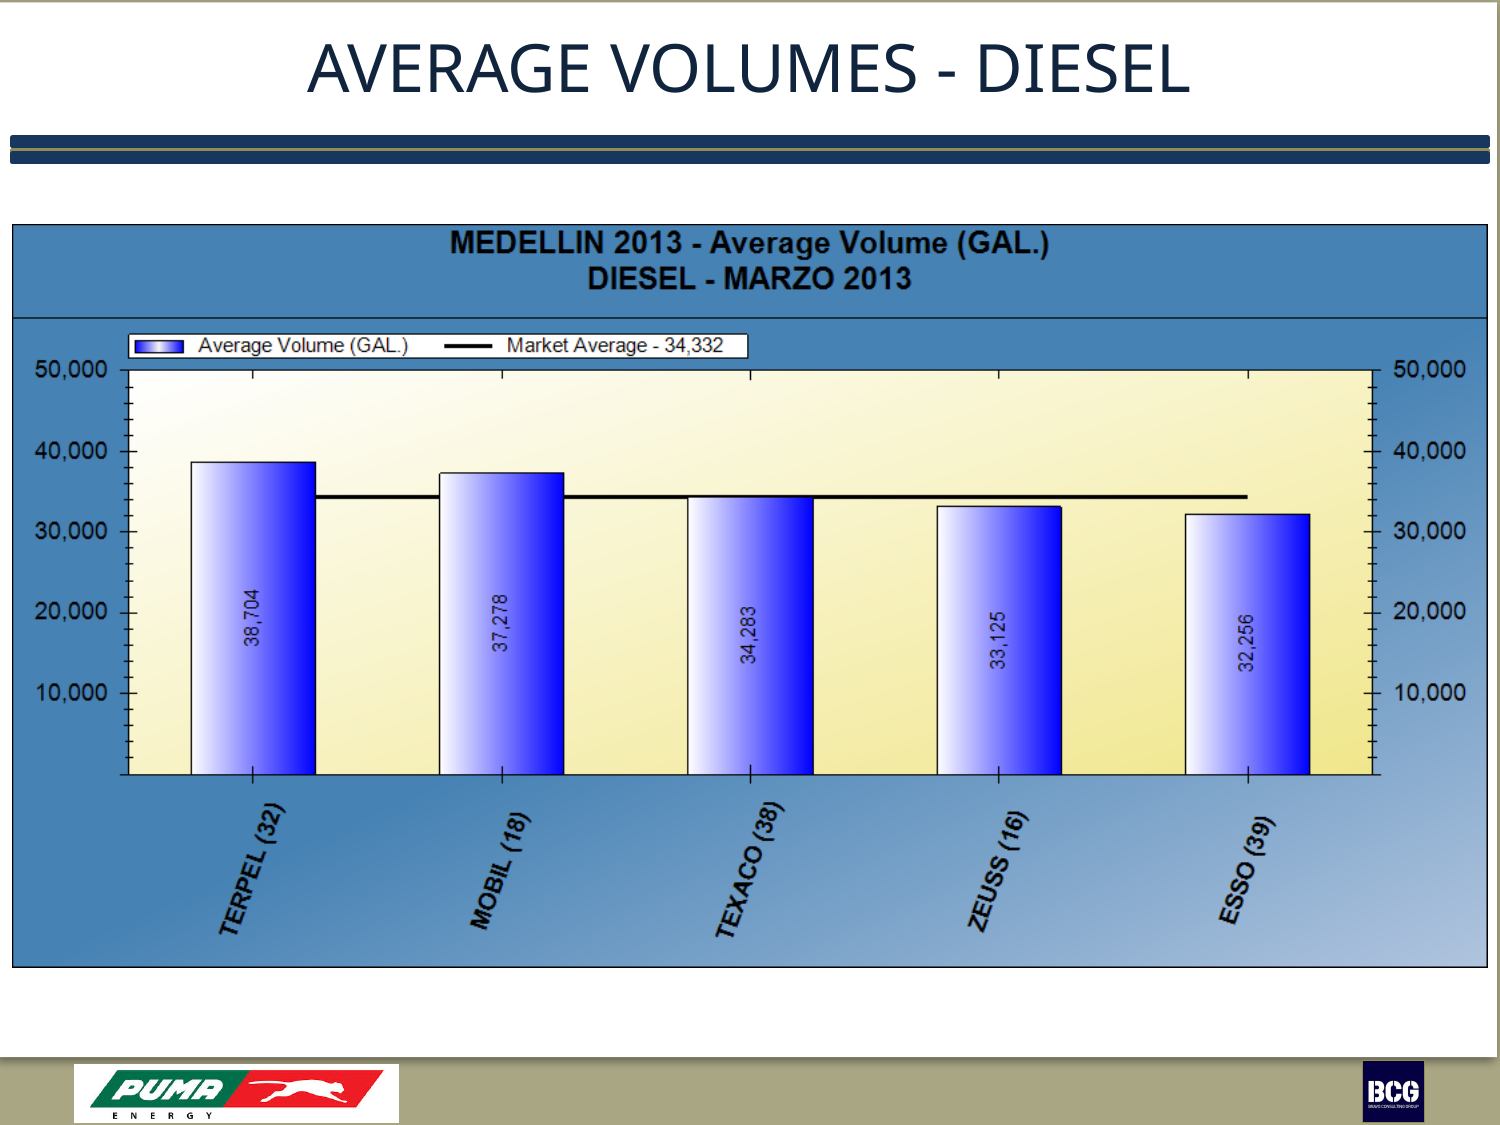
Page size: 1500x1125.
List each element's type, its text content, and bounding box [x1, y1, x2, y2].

picture [74, 1064, 399, 1123]
picture [12, 224, 1488, 969]
title average volumes - diesel [12, 7, 1488, 125]
picture [1363, 1061, 1424, 1122]
